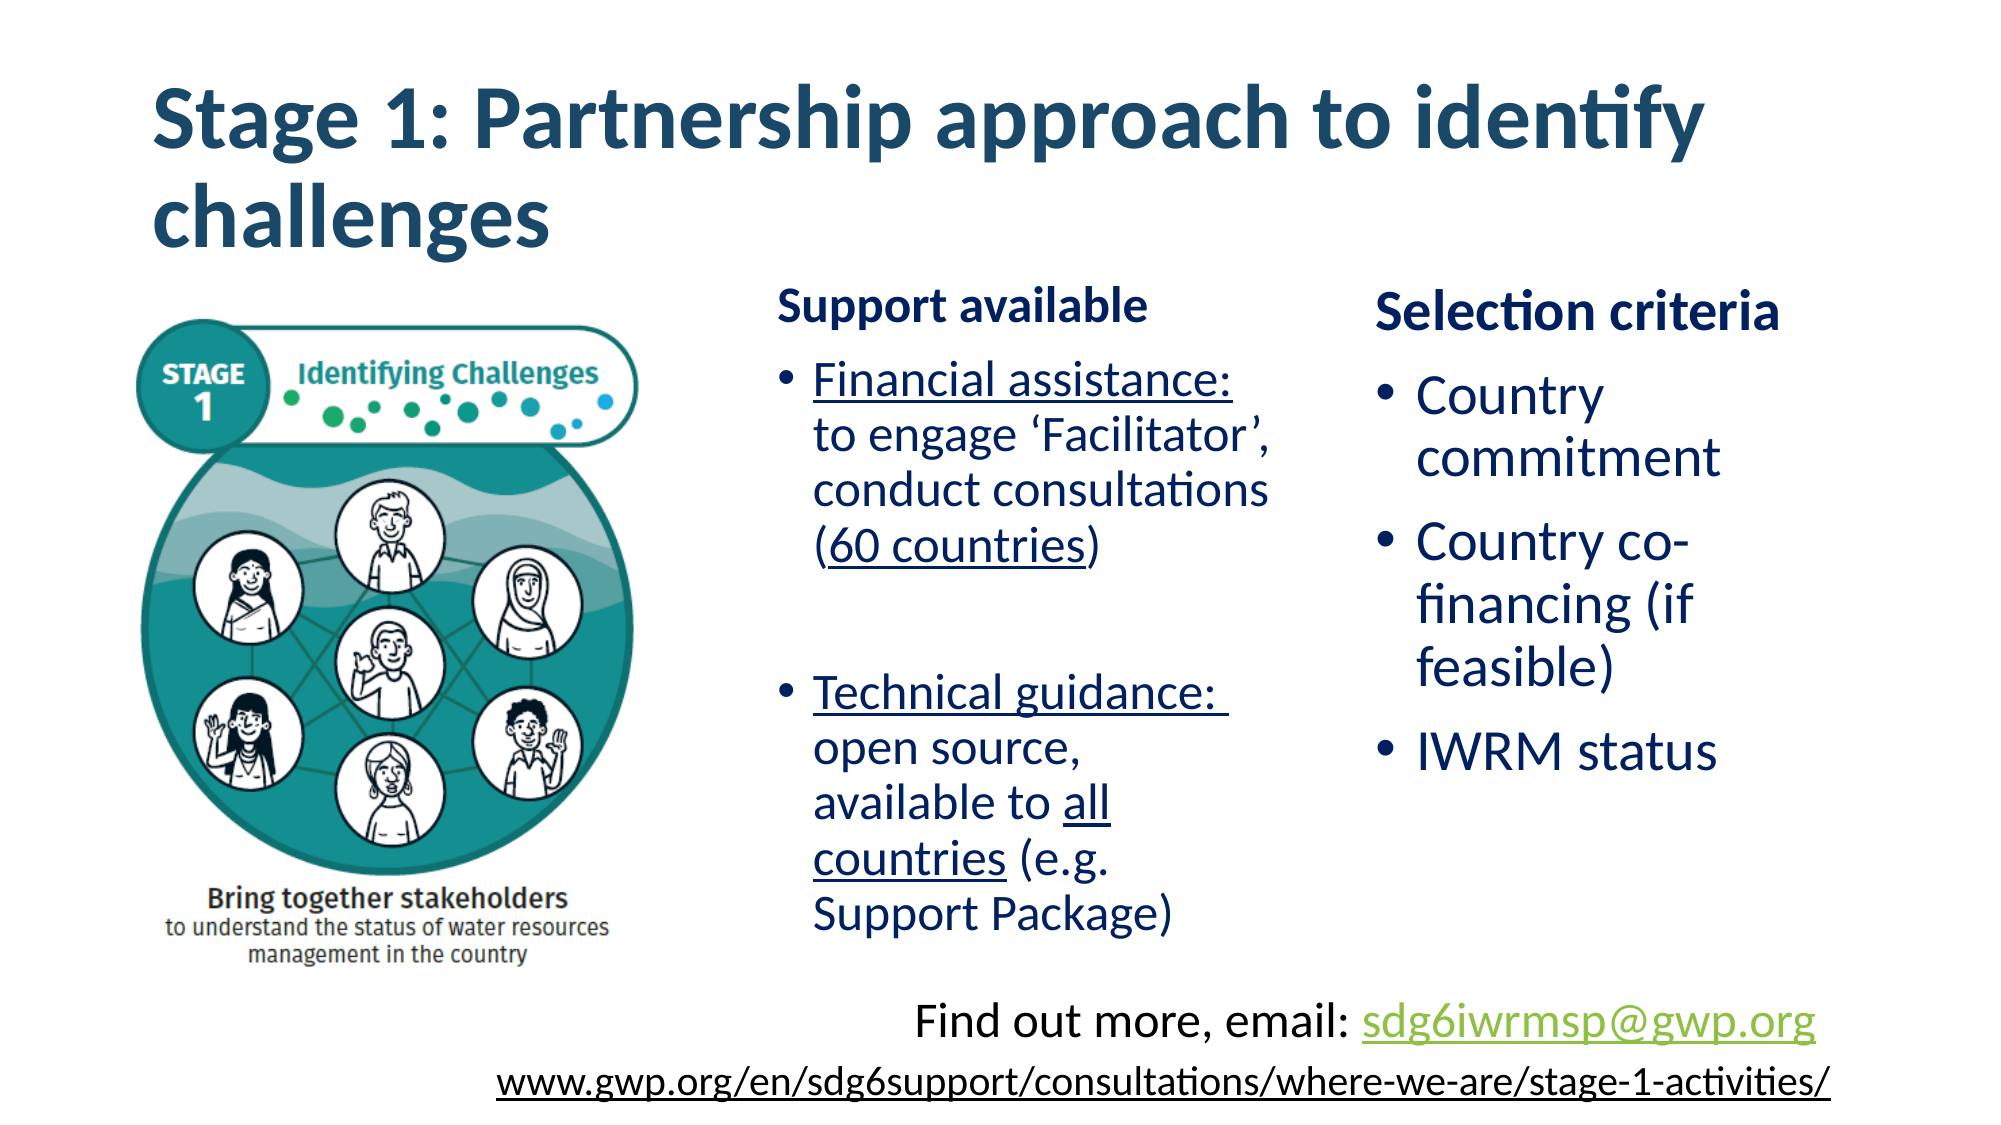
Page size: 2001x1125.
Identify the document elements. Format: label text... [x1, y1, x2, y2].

text_box Find out more, email: sdg6iwrmsp@gwp.org [899, 979, 2000, 1055]
title Stage 1: Partnership approach to identify challenges [137, 59, 1863, 278]
list Support available Financial assistance: to engage ‘Facilitator’, conduct consultations (60 countries) Technical guidance: open source, available to all countries (e.g. Support Package) [762, 271, 1290, 985]
list Selection criteria Country commitment Country co-financing (if feasible) IWRM status [1360, 272, 1863, 979]
text_box www.gwp.org/en/sdg6support/consultations/where-we-are/stage-1-activities/ [481, 1046, 1856, 1112]
picture [66, 300, 678, 999]
